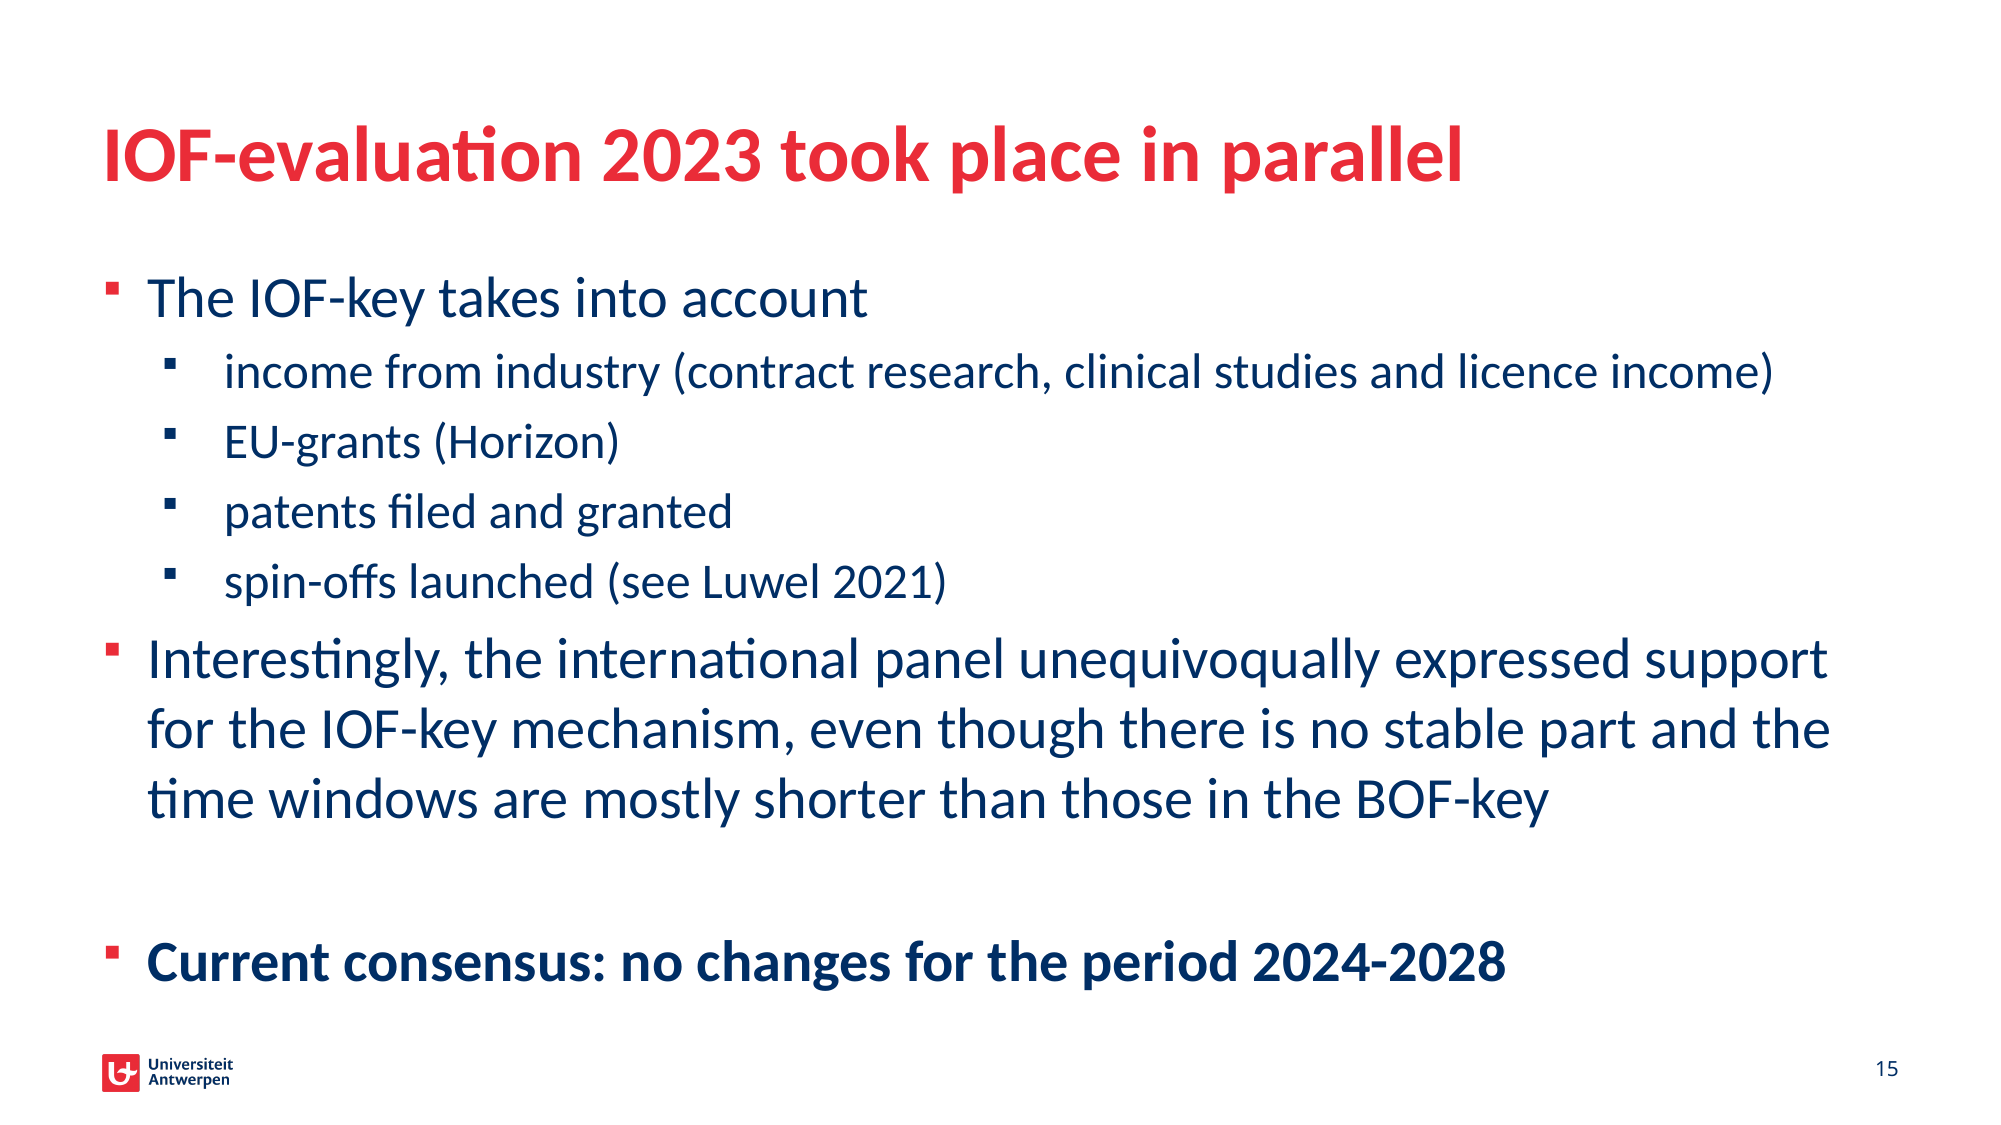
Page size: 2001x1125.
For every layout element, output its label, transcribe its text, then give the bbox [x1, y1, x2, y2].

picture [102, 1054, 233, 1092]
title IOF-evaluation 2023 took place in parallel [102, 101, 1898, 232]
list The IOF-key takes into account income from industry (contract research, clinical studies and licence income) EU-grants (Horizon) patents filed and granted spin-offs launched (see Luwel 2021) Interestingly, the international panel unequivoqually expressed support for the IOF-key mechanism, even though there is no stable part and the time windows are mostly shorter than those in the BOF-key Current consensus: no changes for the period 2024-2028 [102, 258, 1898, 1024]
slide_number 15 [1463, 1039, 1914, 1100]
